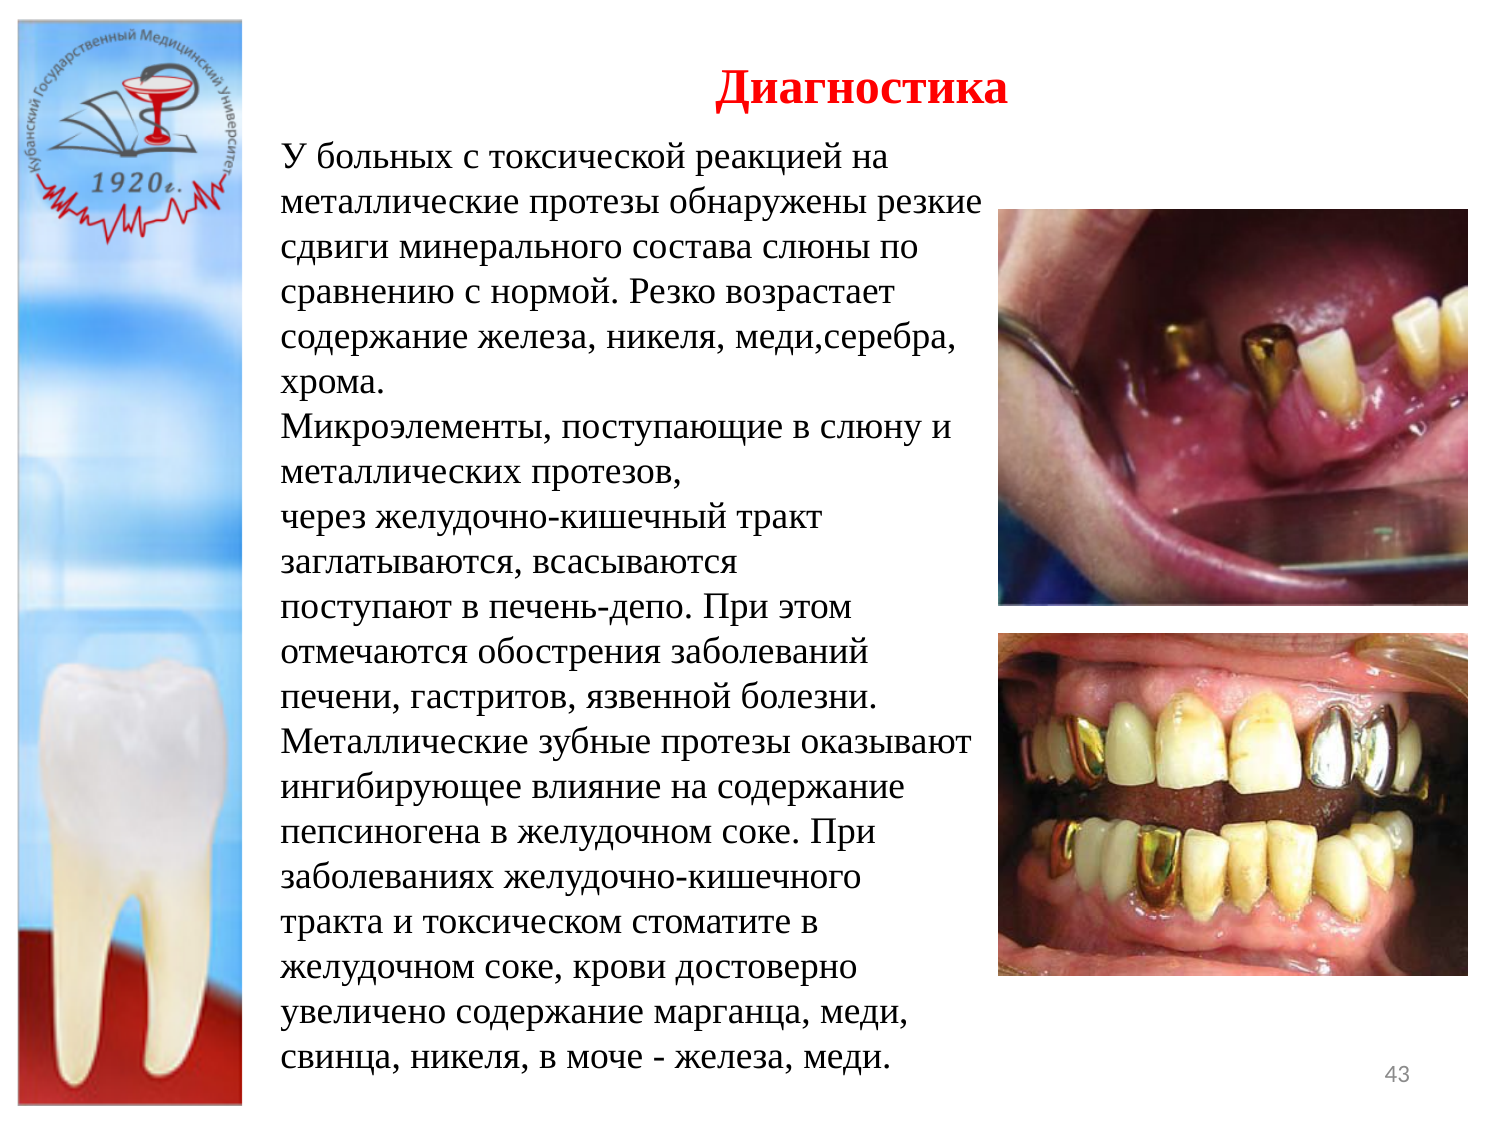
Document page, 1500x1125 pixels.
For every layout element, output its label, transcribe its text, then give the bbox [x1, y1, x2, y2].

text_box Диагностика [265, 46, 1459, 122]
text_box У больных с токсической реакцией на металлические протезы обнаружены резкие сдвиги минерального состава слюны по сравнению с нормой. Резко возрастает содержание железа, никеля, меди,серебра, хрома. Микроэлементы, поступающие в слюну и металлических протезов, через желудочно-кишечный тракт заглатываются, всасываются поступают в печень-депо. При этом отмечаются обострения заболеваний печени, гастритов, язвенной болезни. Металлические зубные протезы оказывают ингибирующее влияние на содержание пепсиногена в желудочном соке. При заболеваниях желудочно-кишечного тракта и токсическом стоматите в желудочном соке, крови достоверно увеличено содержание марганца, меди, свинца, никеля, в моче - железа, меди. [265, 123, 1010, 1084]
picture [998, 208, 1468, 607]
slide_number 43 [1074, 1042, 1425, 1103]
picture [17, 18, 243, 1107]
picture [998, 633, 1468, 977]
